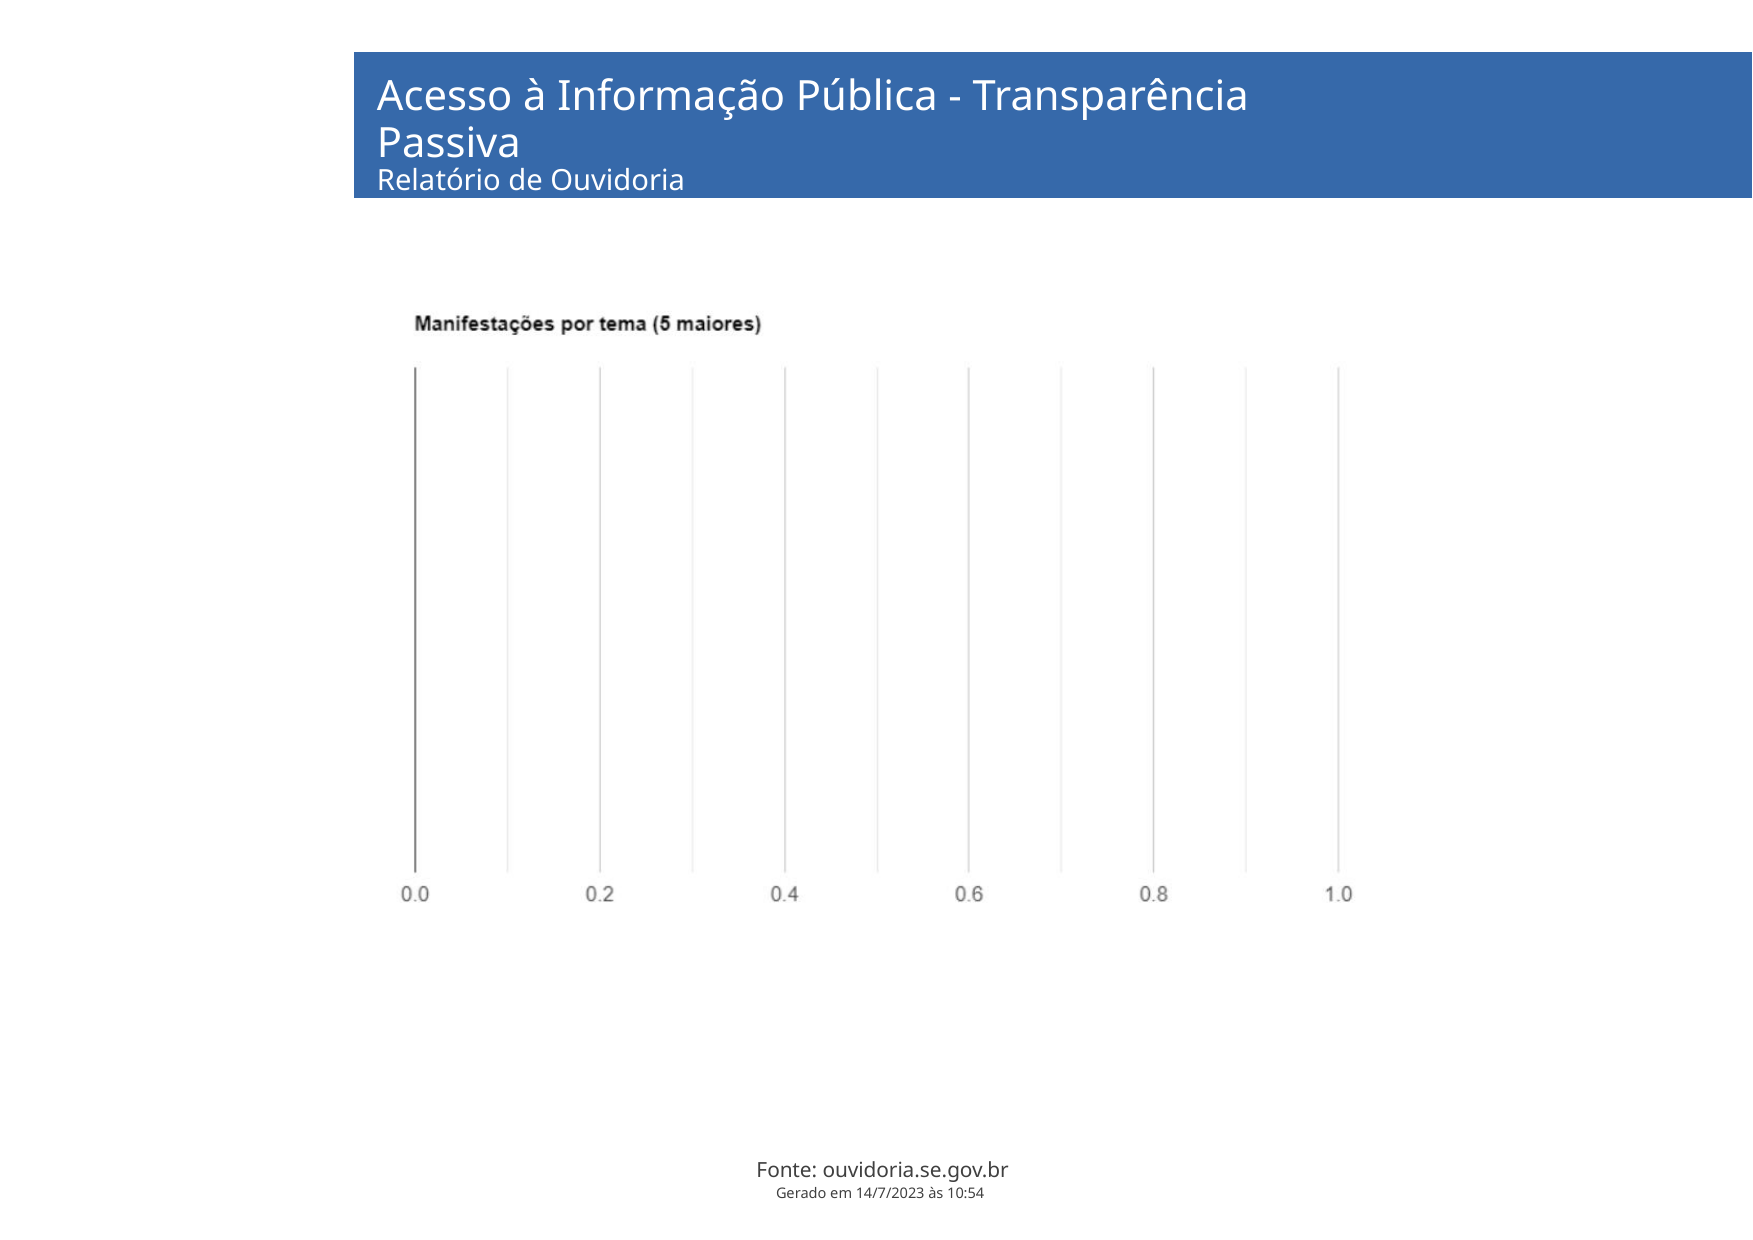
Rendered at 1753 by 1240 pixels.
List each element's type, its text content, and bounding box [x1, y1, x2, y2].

text_box [155, 211, 1599, 1028]
text_box Fonte: ouvidoria.se.gov.br Gerado em 14/7/2023 às 10:54 [756, 1158, 1023, 1202]
text_box Acesso à Informação Pública - Transparência Passiva Relatório de Ouvidoria EMSETUR - Abril a Abril de 2023 [376, 72, 1403, 228]
text_box [354, 52, 1752, 198]
